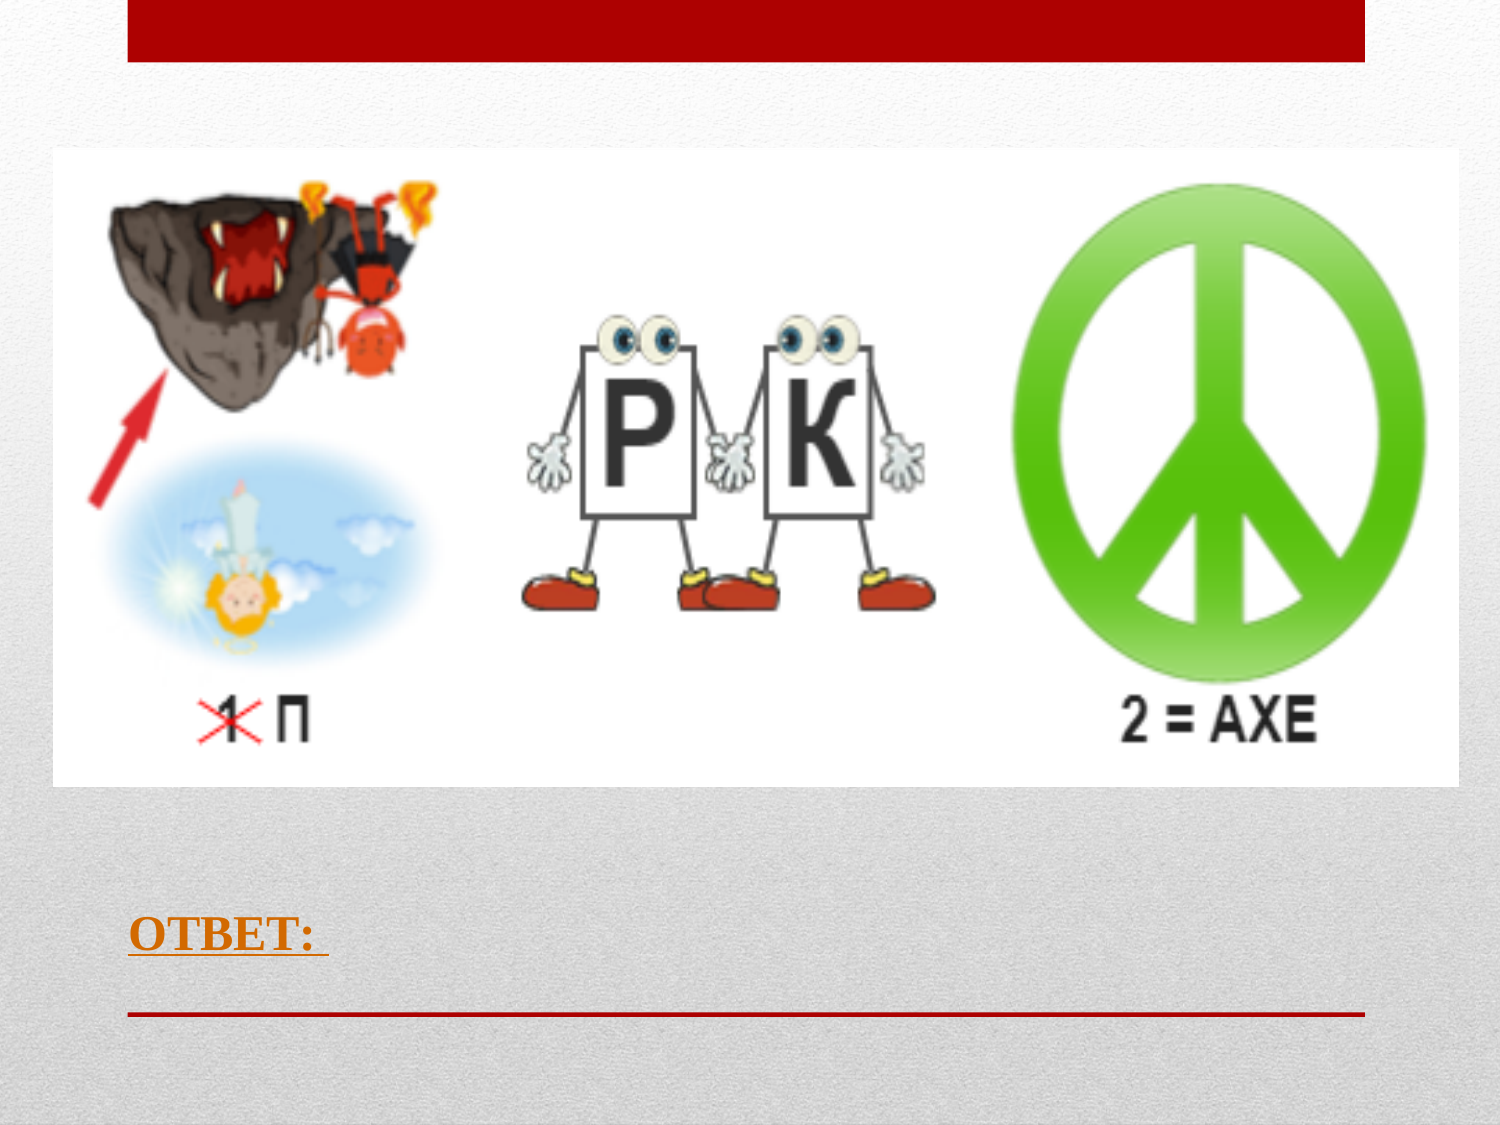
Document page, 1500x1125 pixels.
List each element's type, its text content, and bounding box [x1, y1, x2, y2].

text_box ОТВЕТ: [113, 893, 345, 968]
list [52, 148, 1460, 788]
